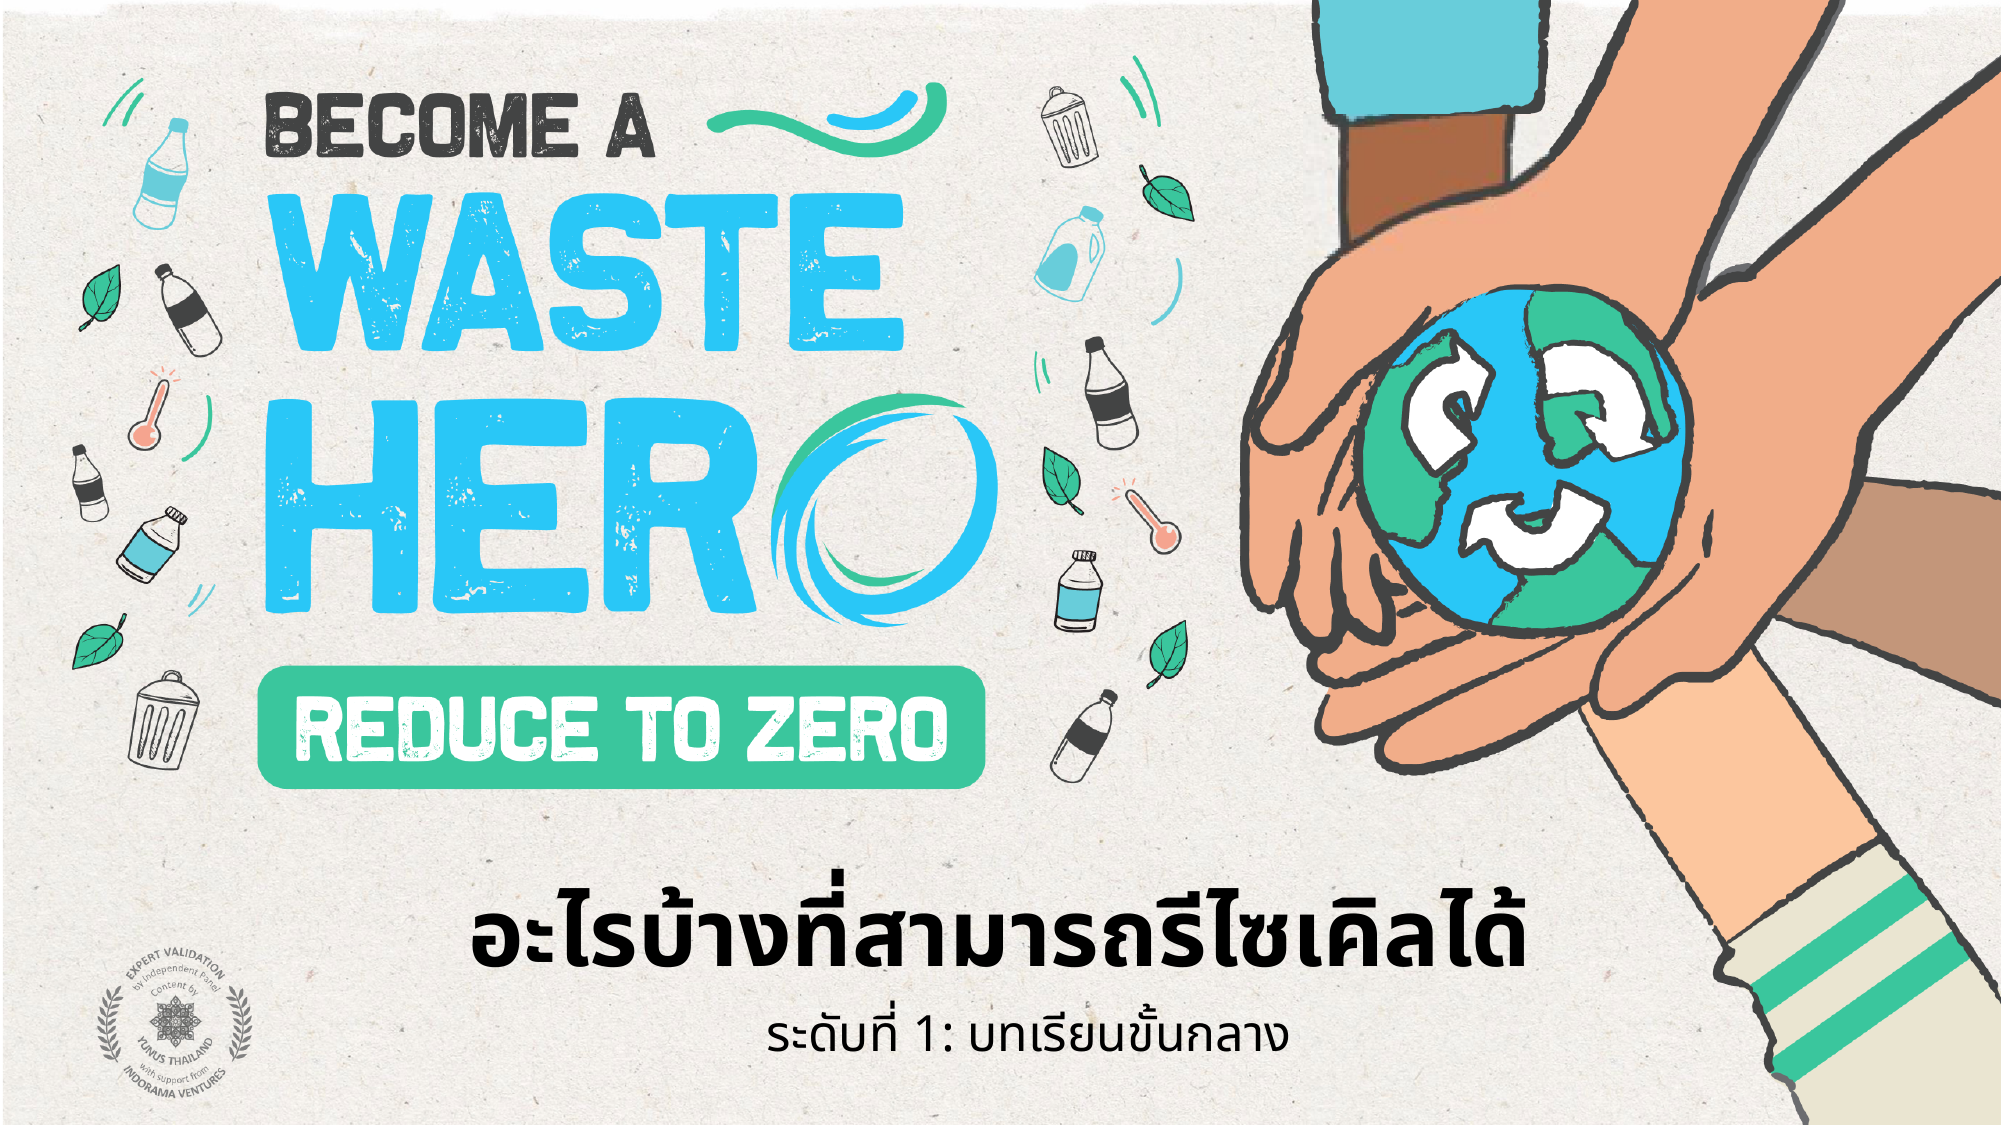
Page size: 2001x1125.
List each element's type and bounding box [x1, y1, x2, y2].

text_box [0, 0, 2000, 1125]
